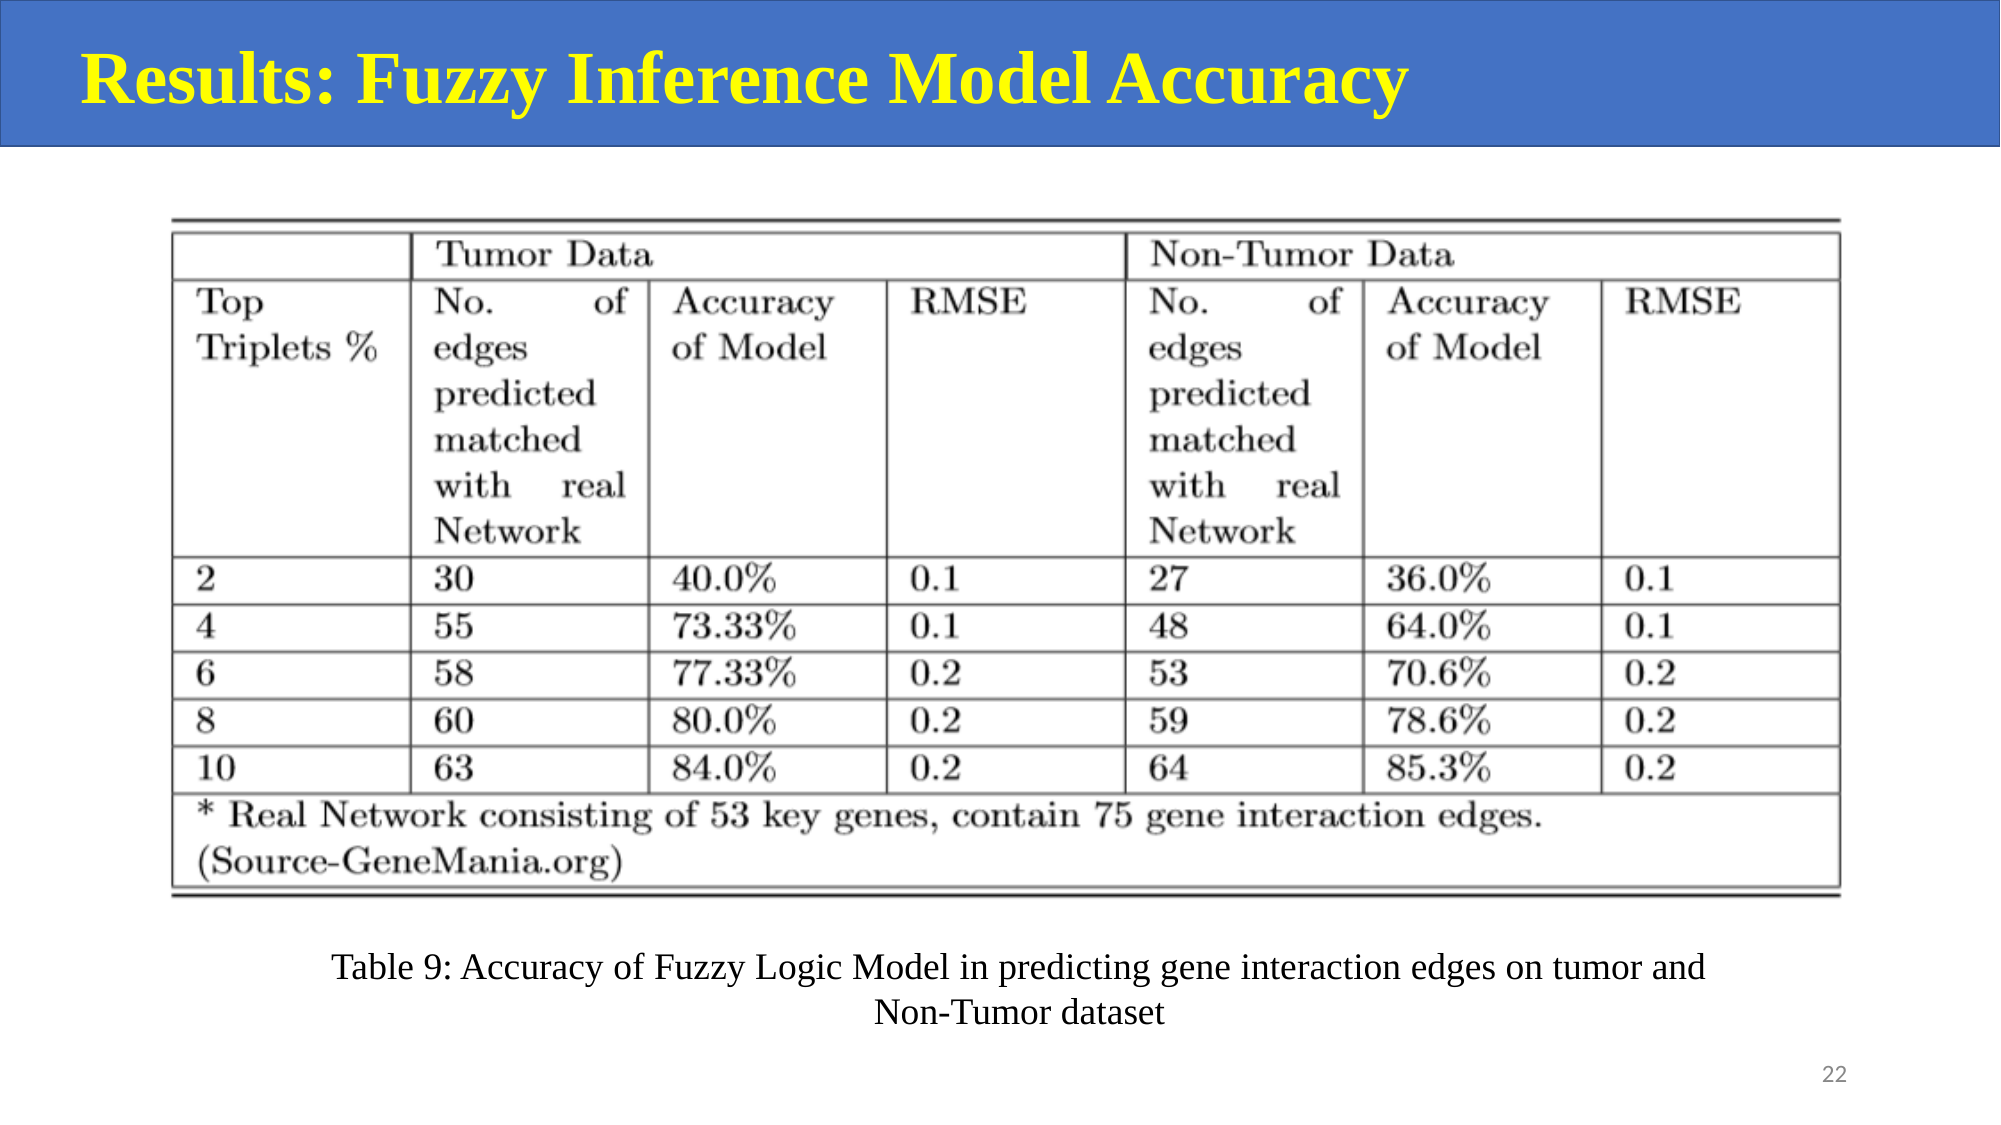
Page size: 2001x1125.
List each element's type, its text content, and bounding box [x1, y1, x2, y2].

picture [145, 189, 1863, 914]
text_box Results: Fuzzy Inference Model Accuracy [0, 0, 2000, 147]
text_box Table 9: Accuracy of Fuzzy Logic Model in predicting gene interaction edges on tumor and Non-Tumor dataset [282, 934, 1757, 1040]
slide_number ‹#› [1412, 1042, 1863, 1103]
